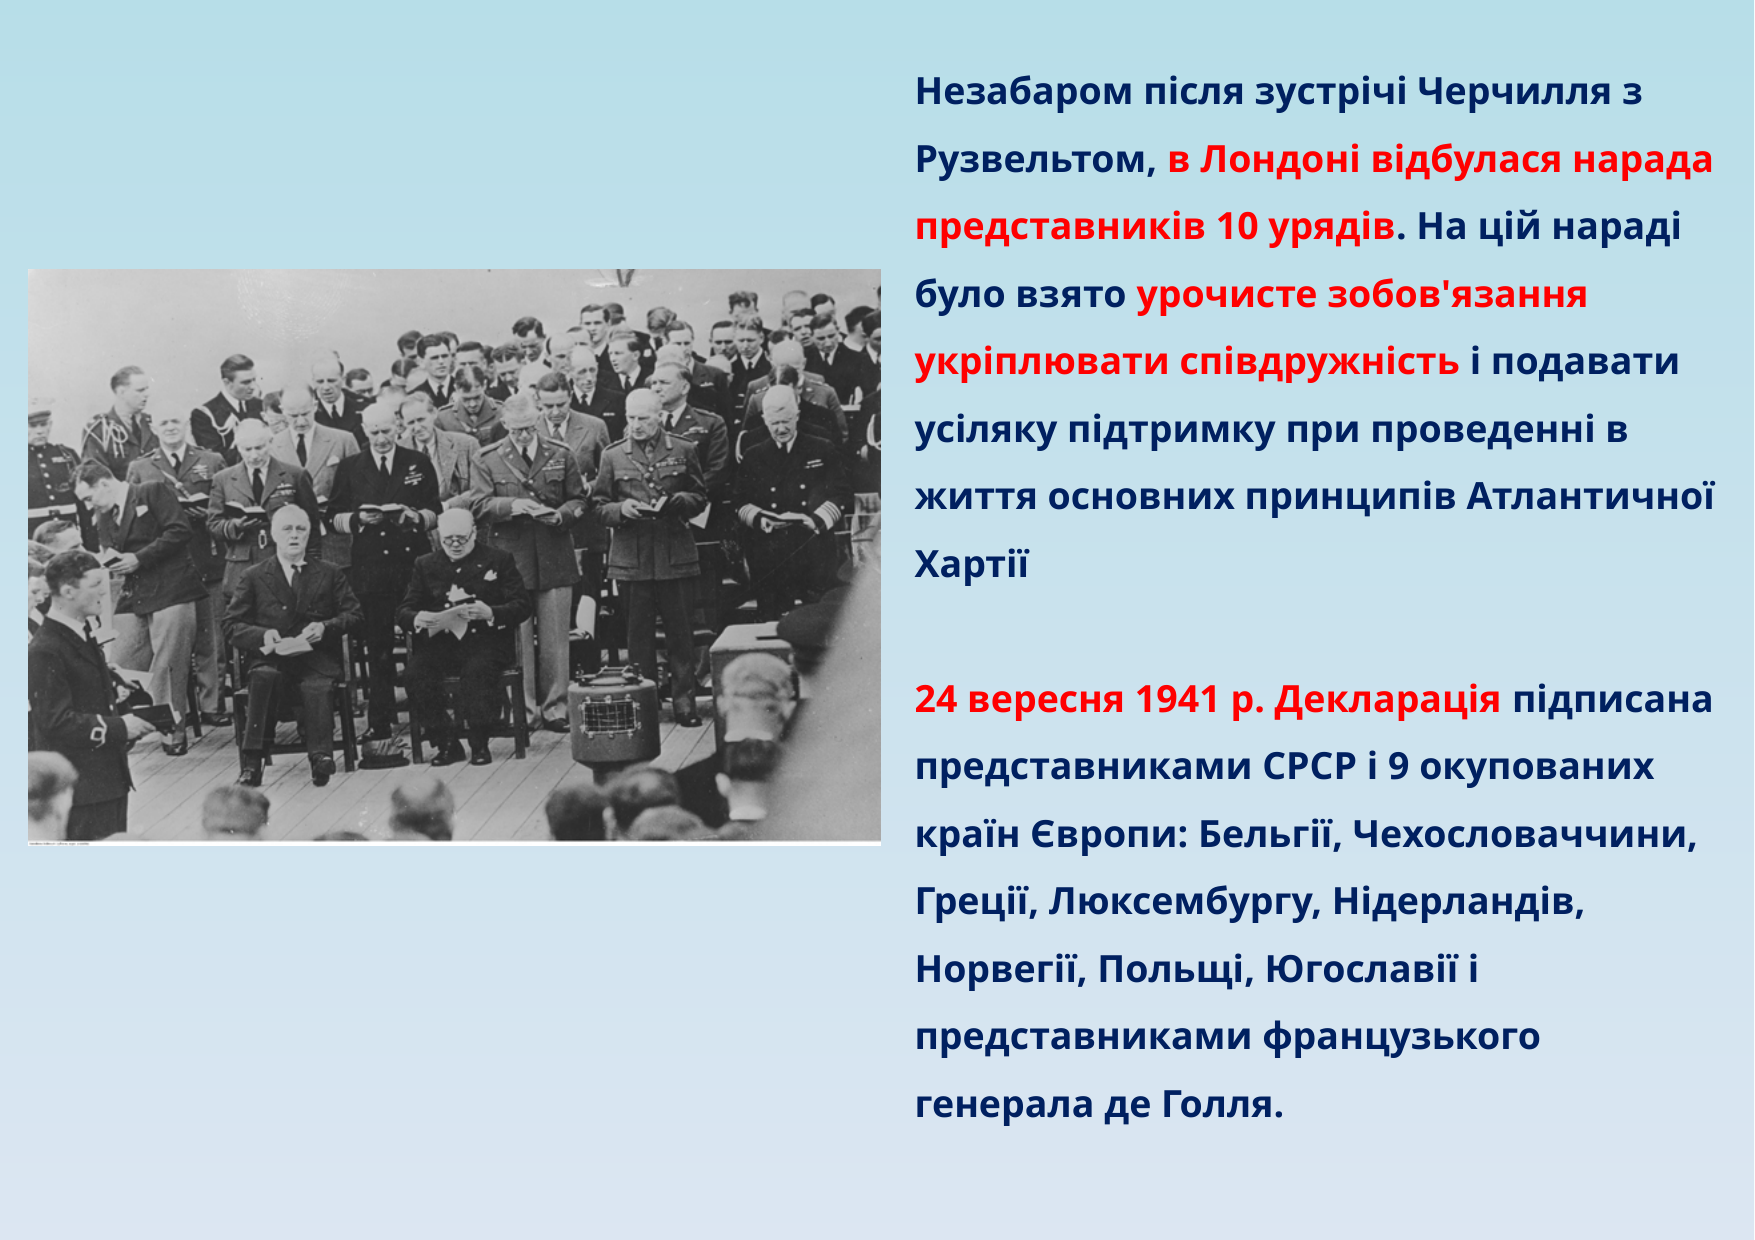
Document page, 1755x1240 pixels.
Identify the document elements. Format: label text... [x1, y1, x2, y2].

list Незабаром після зустрічі Черчилля з Рузвельтом, в Лондоні відбулася нарада представників 10 урядів. На цій нараді було взято урочисте зобов'язання укріплювати співдружність і подавати усіляку підтримку при проведенні в життя основних принципів Атлантичної Хартії 24 вересня 1941 р. Декларація підписана представниками СРСР і 9 окупованих країн Європи: Бельгії, Чехословаччини, Греції, Люксембургу, Нідерландів, Норвегії, Польщі, Югославії і представниками французького генерала де Голля. [914, 44, 1728, 1217]
picture [28, 269, 881, 846]
